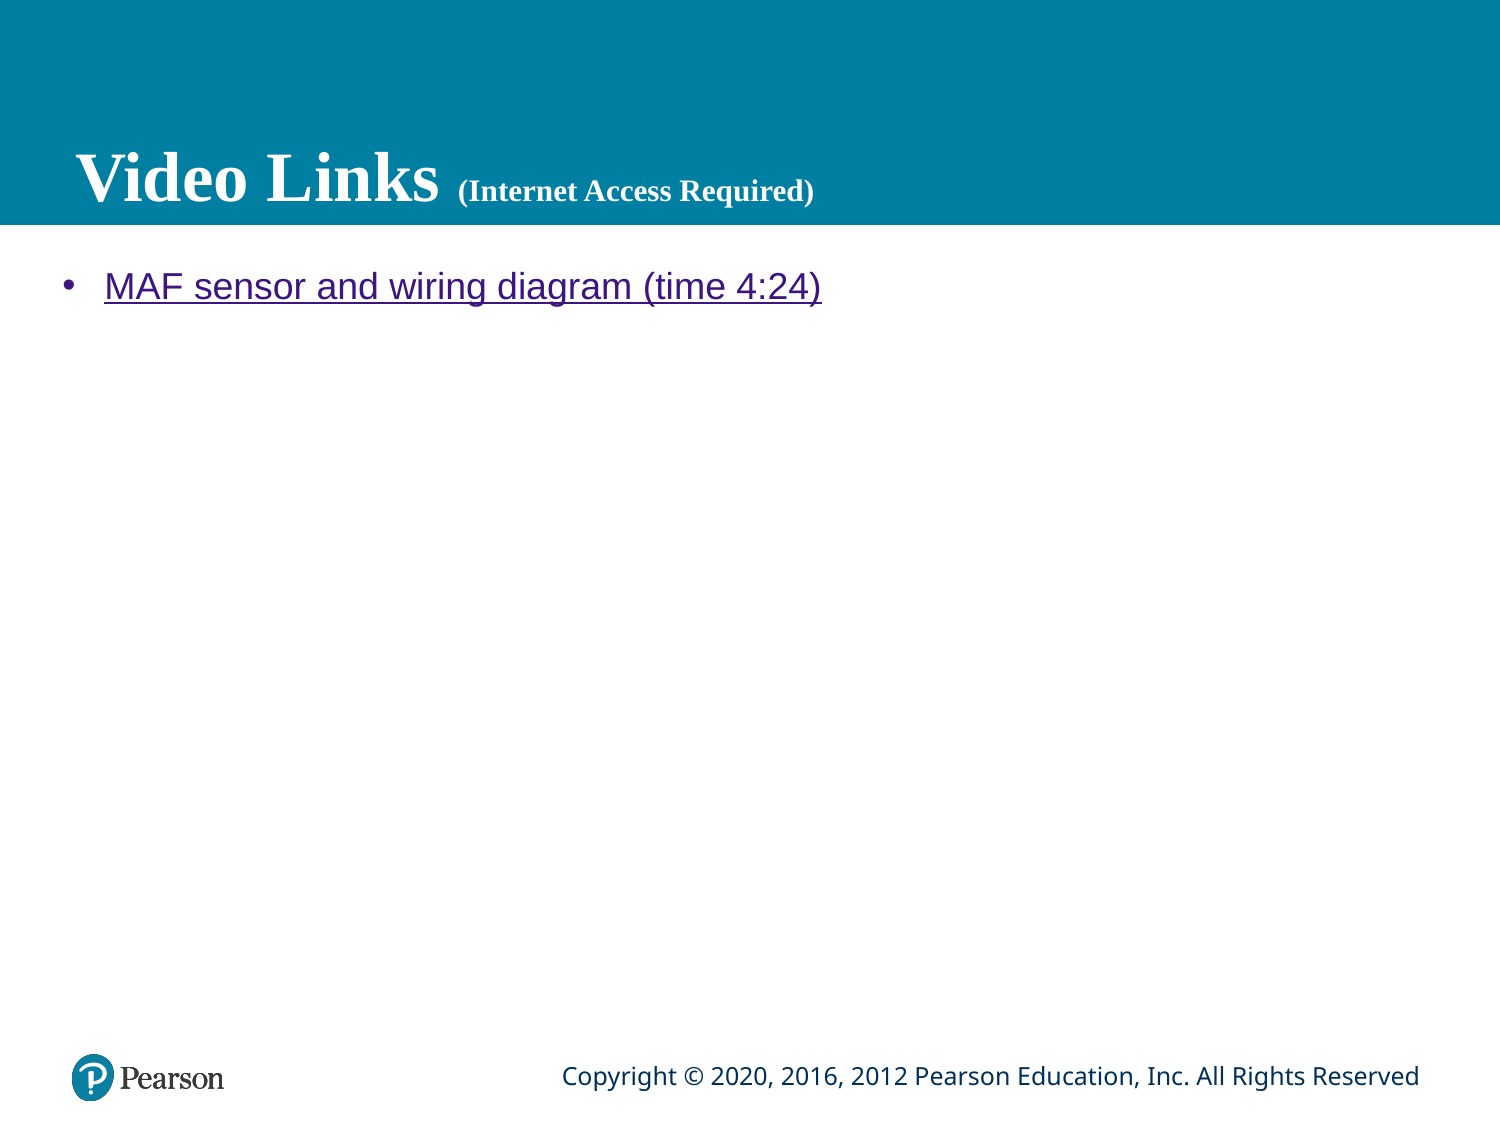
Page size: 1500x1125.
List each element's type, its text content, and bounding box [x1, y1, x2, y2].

list MAF sensor and wiring diagram (time 4:24) [62, 262, 1413, 1005]
picture [72, 1088, 83, 1101]
title Video Links (Internet Access Required) [75, 35, 1425, 216]
picture [80, 1063, 106, 1088]
picture [72, 1054, 87, 1070]
picture [98, 1054, 224, 1101]
